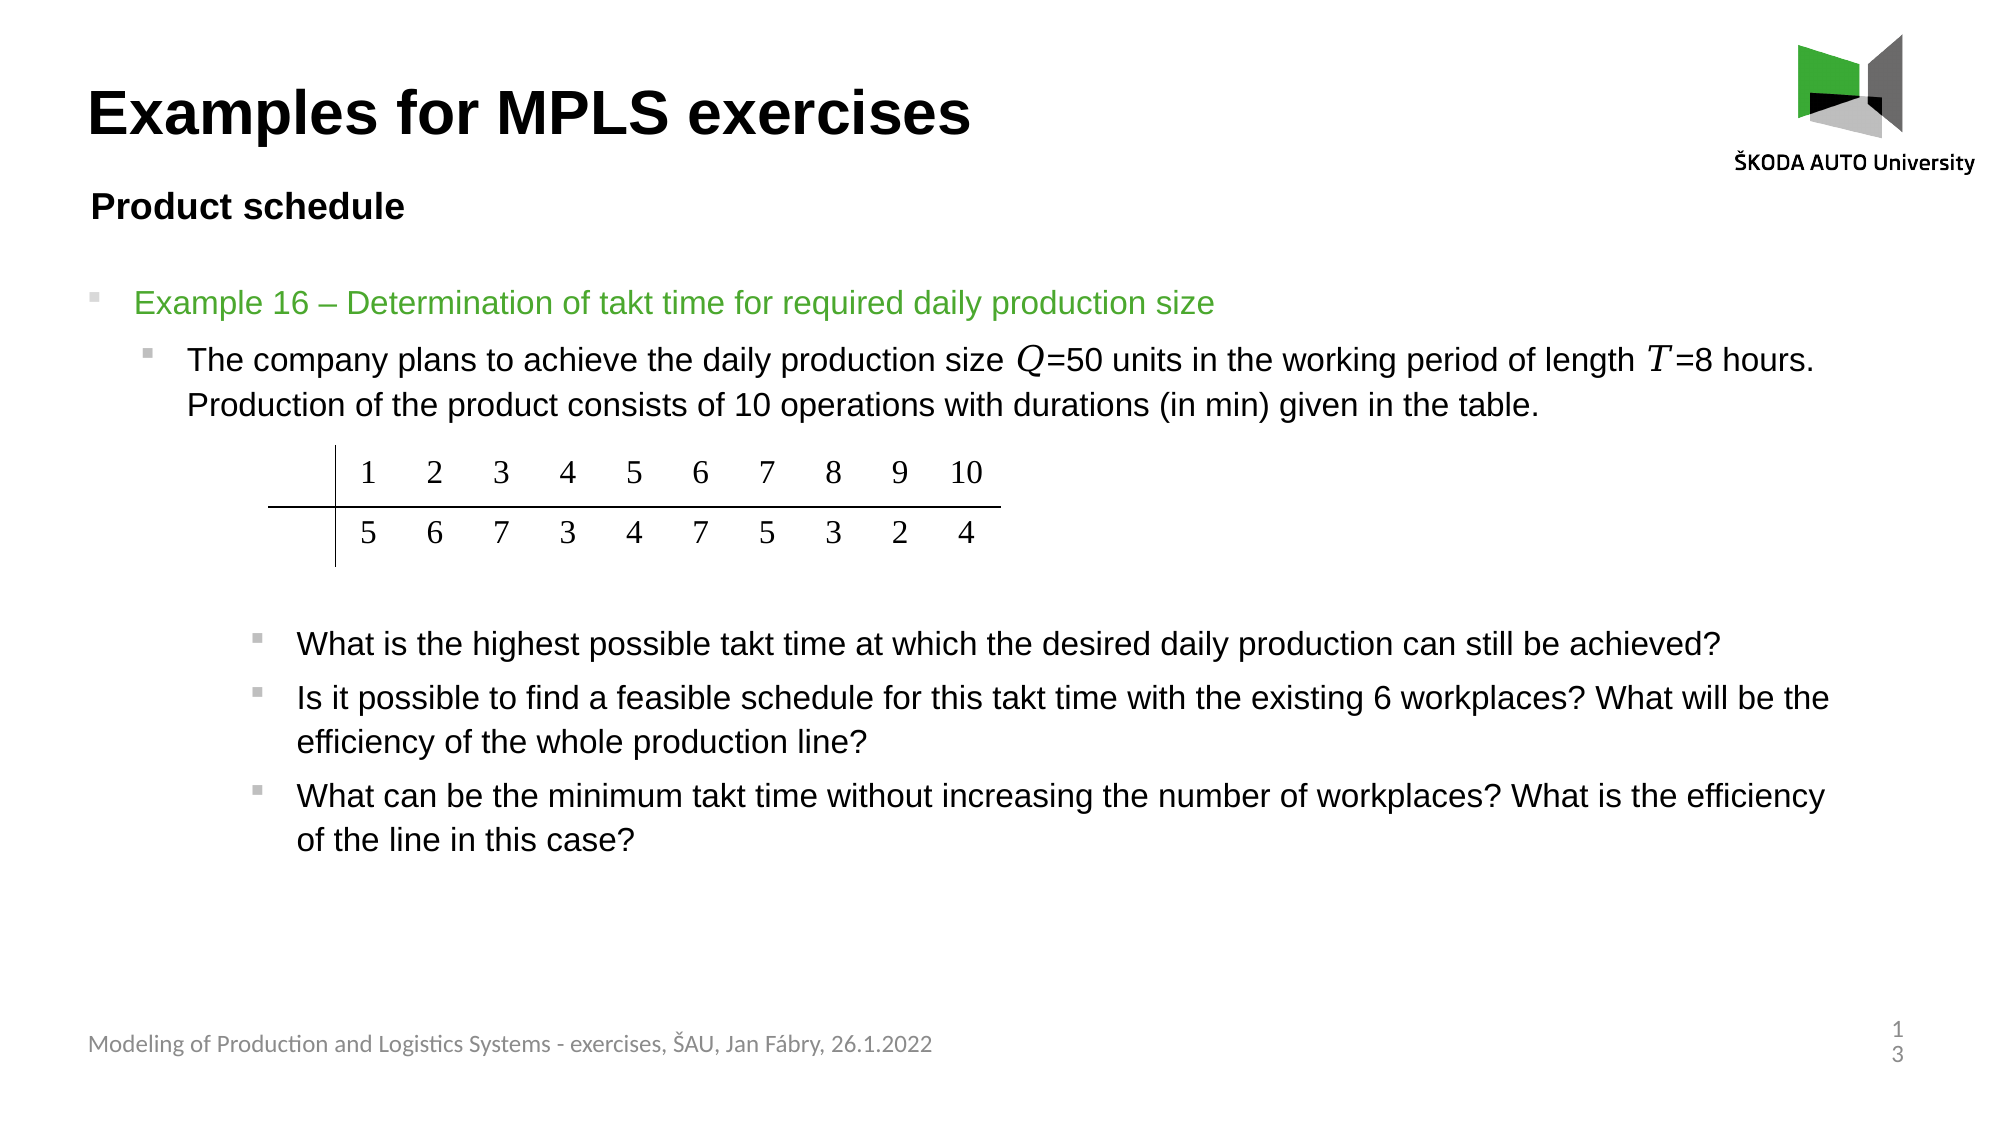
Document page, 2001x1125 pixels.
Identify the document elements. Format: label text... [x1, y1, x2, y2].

list Product schedule [75, 174, 1592, 236]
list Example 16 – Determination of takt time for required daily production size The company plans to achieve the daily production size 𝑄=50 units in the working period of length 𝑇=8 hours. Production of the product consists of 10 operations with durations (in min) given in the table. What is the highest possible takt time at which the desired daily production can still be achieved? Is it possible to find a feasible schedule for this takt time with the existing 6 workplaces? What will be the efficiency of the whole production line? What can be the minimum takt time without increasing the number of workplaces? What is the efficiency of the line in this case? [71, 270, 1929, 1004]
footer Modeling of Production and Logistics Systems - exercises, ŠAU, Jan Fábry, 26.1.2022 [72, 1012, 1148, 1073]
list Examples for MPLS exercises [72, 72, 1593, 158]
slide_number 13 [1876, 1004, 1929, 1053]
picture [1735, 34, 1975, 175]
